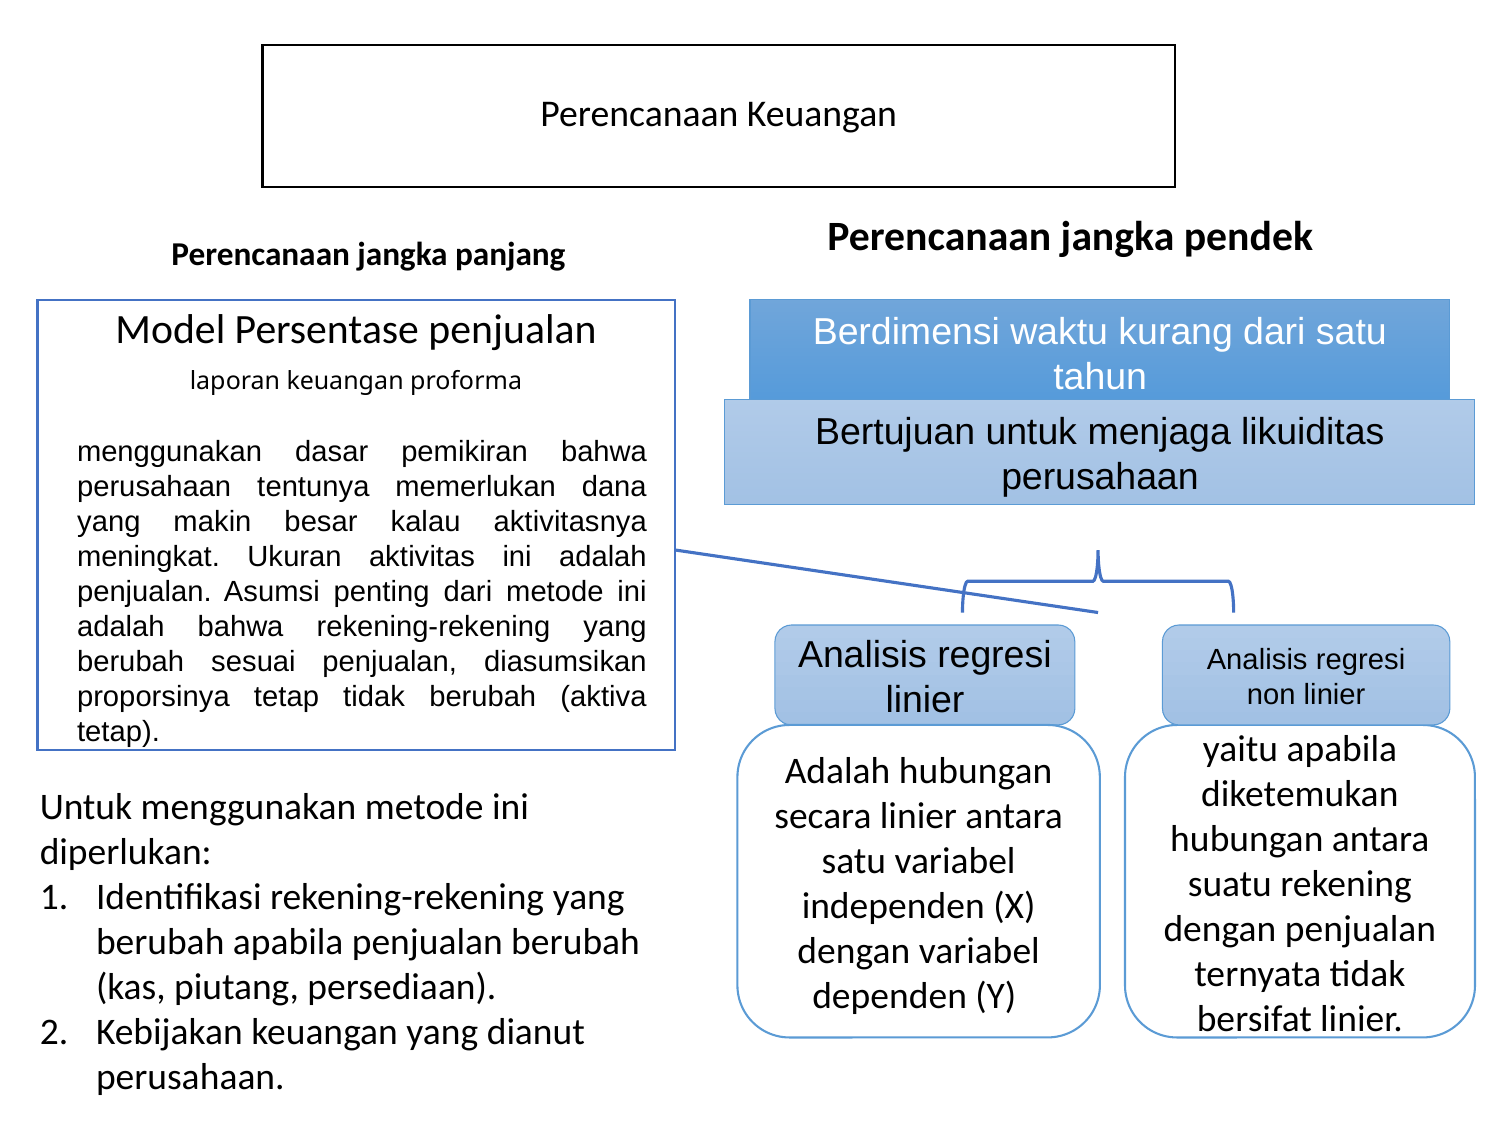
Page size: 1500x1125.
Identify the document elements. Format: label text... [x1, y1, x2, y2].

text_box Analisis regresi non linier [1161, 624, 1451, 726]
text_box menggunakan dasar pemikiran bahwa perusahaan tentunya memerlukan dana yang makin besar kalau aktivitasnya meningkat. Ukuran aktivitas ini adalah penjualan. Asumsi penting dari metode ini adalah bahwa rekening-rekening yang berubah sesuai penjualan, diasumsikan proporsinya tetap tidak berubah (aktiva tetap). [62, 424, 663, 755]
list Perencanaan jangka pendek [812, 187, 1425, 268]
text_box Untuk menggunakan metode ini diperlukan: Identifikasi rekening-rekening yang berubah apabila penjualan berubah (kas, piutang, persediaan). Kebijakan keuangan yang dianut perusahaan. [24, 774, 725, 1105]
text_box Bertujuan untuk menjaga likuiditas perusahaan [724, 399, 886, 505]
text_box yaitu apabila diketemukan hubungan antara suatu rekening dengan penjualan ternyata tidak bersifat linier. [1123, 724, 1477, 1039]
text_box Adalah hubungan secara linier antara satu variabel independen (X) dengan variabel dependen (Y) [736, 723, 1101, 1039]
list Perencanaan jangka panjang [37, 174, 701, 280]
title Perencanaan Keuangan [261, 44, 1176, 188]
text_box Analisis regresi linier [887, 624, 1076, 725]
text_box [960, 594, 1083, 613]
text_box Berdimensi waktu kurang dari satu tahun [749, 299, 1450, 399]
text_box [962, 550, 1236, 613]
text_box Bertujuan untuk menjaga likuiditas perusahaan [887, 399, 1475, 505]
text_box Analisis regresi linier [774, 624, 886, 724]
list Model Persentase penjualan laporan keuangan proforma [36, 299, 676, 751]
